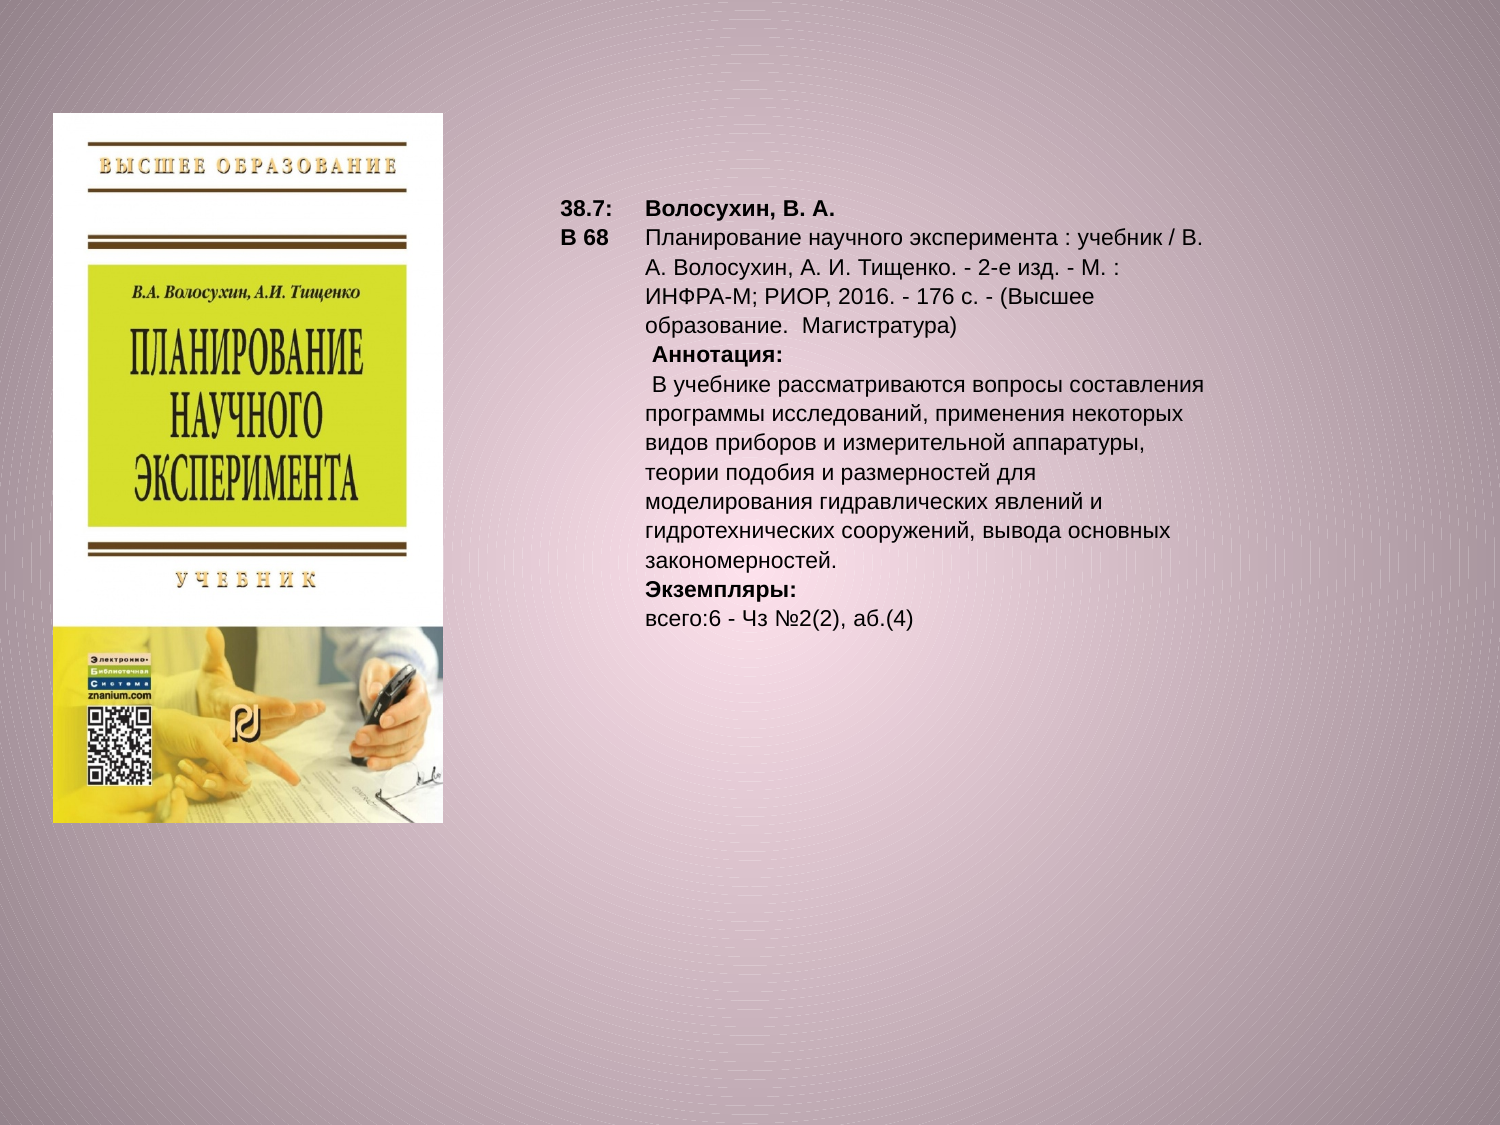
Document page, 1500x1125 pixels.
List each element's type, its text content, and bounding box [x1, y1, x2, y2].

table_header Волосухин, В. А. Планирование научного эксперимента : учебник / В. А. Волосухин, А. И. Тищенко. - 2-е изд. - М. : ИНФРА-М; РИОР, 2016. - 176 с. - (Высшее образование. Магистратура) Аннотация: В учебнике рассматриваются вопросы составления программы исследований, применения некоторых видов приборов и измерительной аппаратуры, теории подобия и размерностей для моделирования гидравлических явлений и гидротехнических сооружений, вывода основных закономерностей. Экземпляры: всего:6 - Чз №2(2), аб.(4) [634, 137, 1217, 822]
picture [52, 113, 444, 823]
table_header 38.7: В 68 [549, 137, 634, 822]
